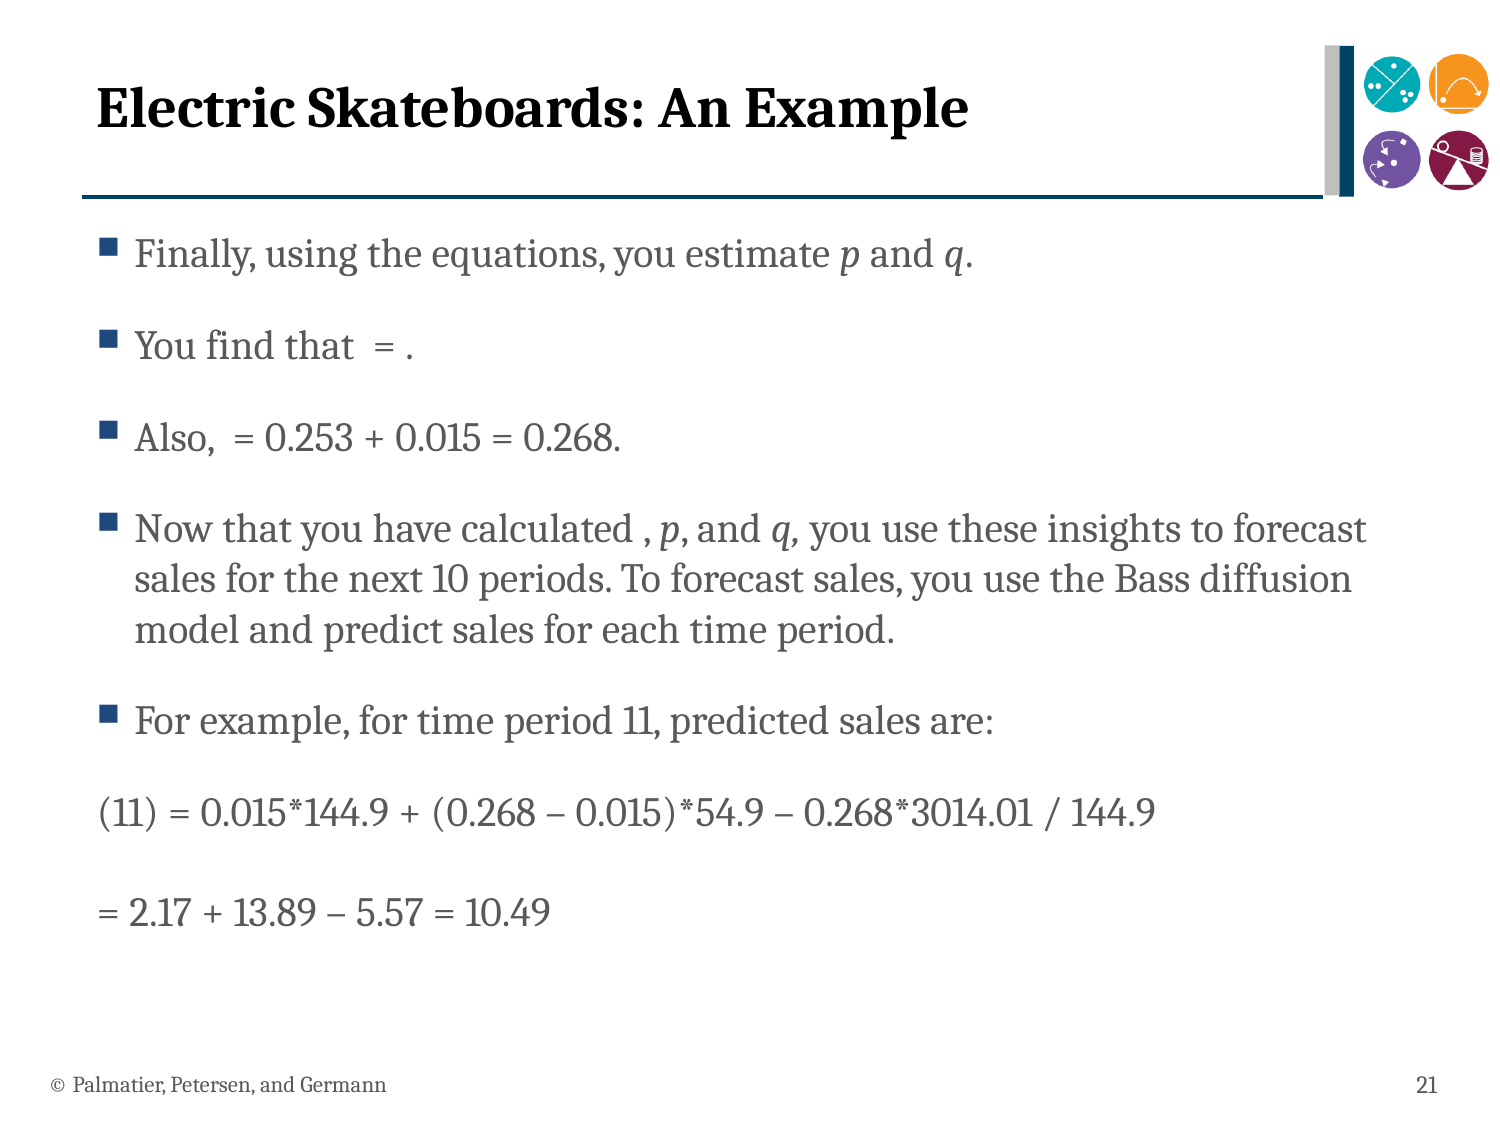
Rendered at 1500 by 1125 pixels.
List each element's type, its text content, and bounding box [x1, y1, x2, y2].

footer © Palmatier, Petersen, and Germann [33, 1053, 1038, 1114]
picture [1357, 123, 1497, 194]
title Electric Skateboards: An Example [81, 61, 1322, 245]
picture [1357, 45, 1496, 118]
slide_number 21 [1361, 1053, 1453, 1114]
